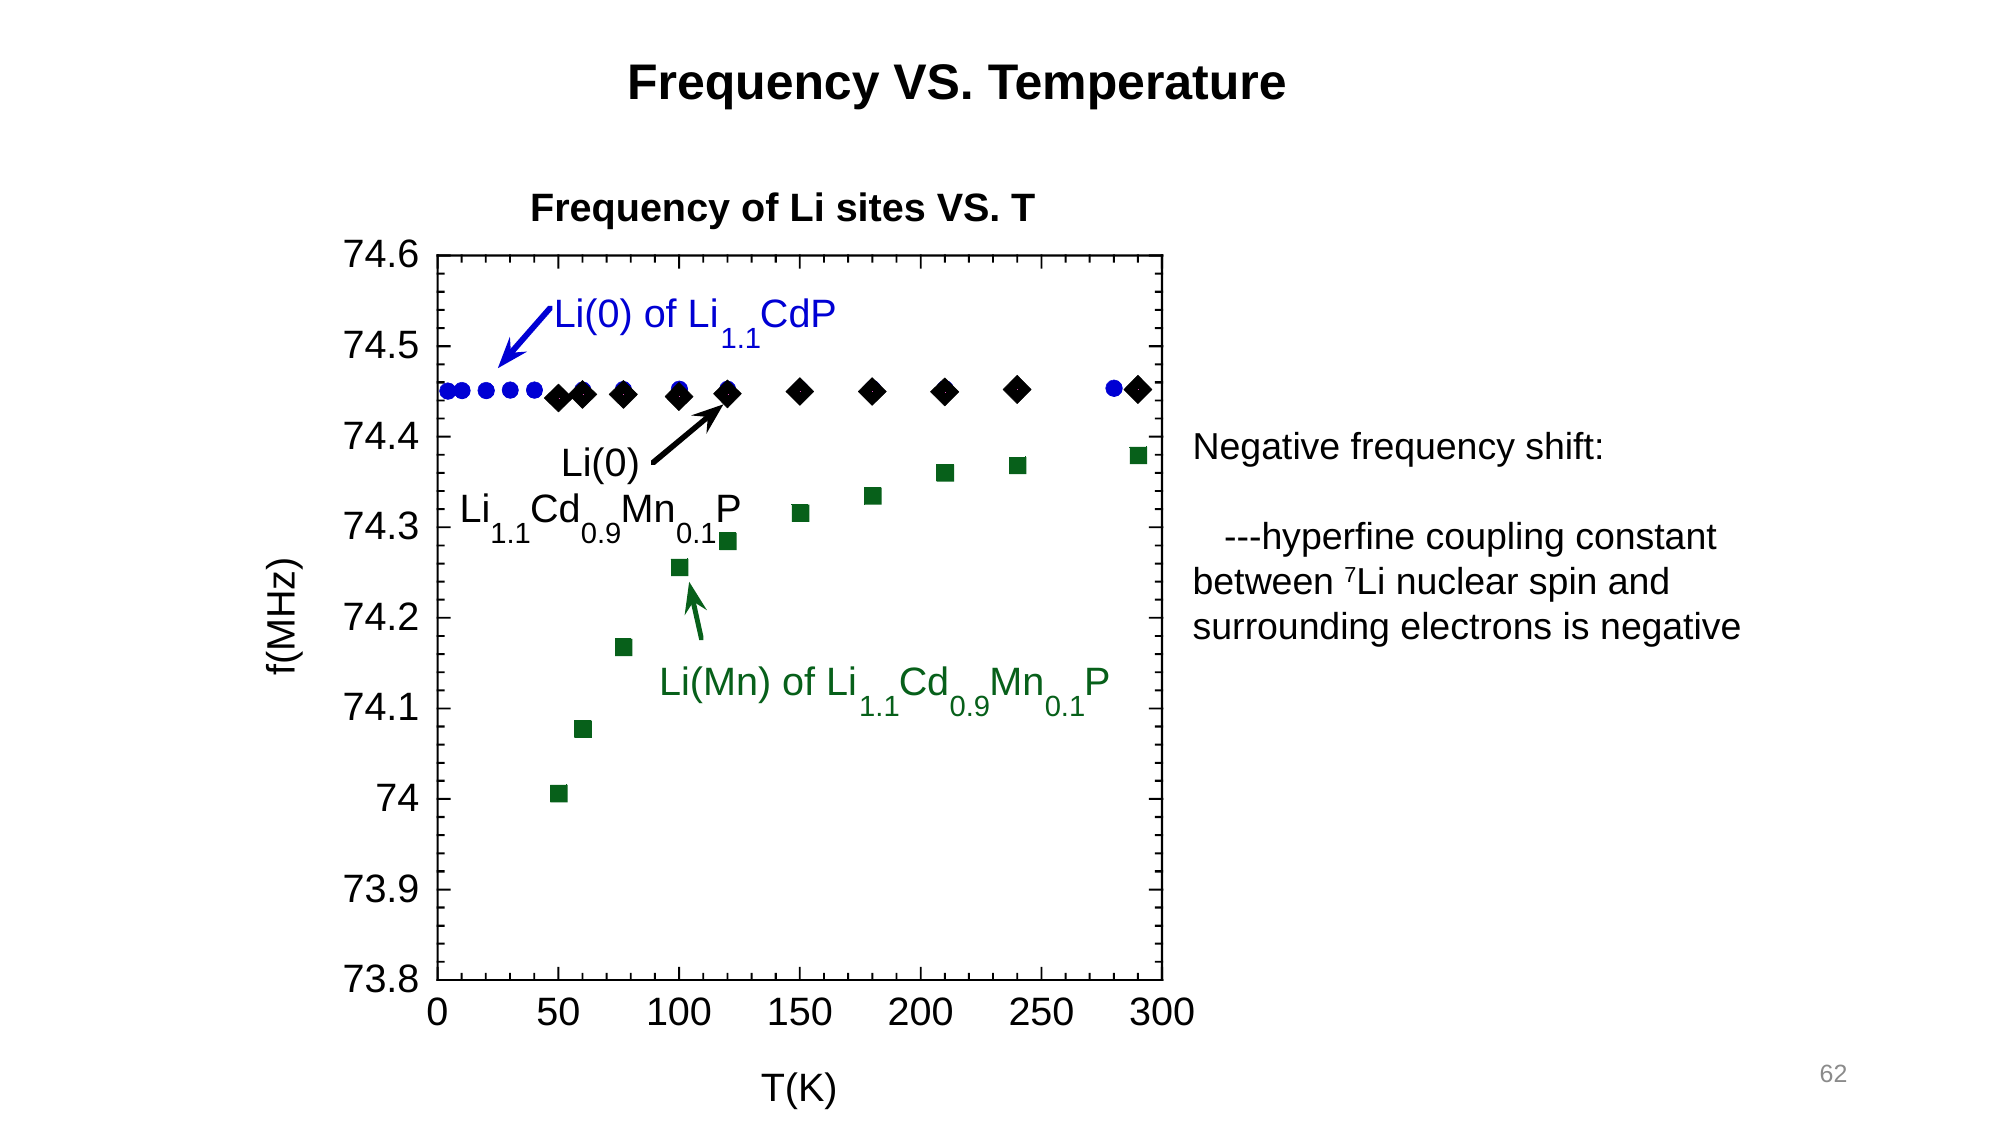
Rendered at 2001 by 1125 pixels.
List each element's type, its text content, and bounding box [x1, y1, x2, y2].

text_box 74.3 [342, 500, 420, 548]
text_box 74.5 [342, 318, 420, 367]
text_box Negative frequency shift: ---hyperfine coupling constant between 7Li nuclear spin and surrounding electrons is negative [1307, 414, 1757, 654]
text_box 150 [766, 986, 834, 1034]
text_box f(MHz) [254, 556, 303, 676]
text_box 73.8 [342, 953, 420, 1001]
text_box 74.4 [342, 409, 420, 458]
text_box 74 [375, 771, 420, 820]
slide_number 62 [1412, 1042, 1863, 1103]
text_box 74.1 [342, 681, 420, 729]
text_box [436, 254, 1164, 981]
text_box 74.6 [342, 228, 420, 276]
text_box [220, 38, 1307, 1125]
text_box 250 [1008, 986, 1075, 1034]
text_box 300 [1129, 986, 1196, 1034]
text_box 74.2 [342, 590, 420, 639]
text_box 73.9 [342, 862, 420, 910]
text_box 100 [646, 986, 713, 1034]
text_box 50 [536, 986, 581, 1034]
text_box Frequency of Li sites VS. T [530, 182, 1037, 230]
text_box T(K) [760, 1061, 839, 1110]
text_box 0 [426, 986, 449, 1034]
text_box 200 [887, 986, 954, 1034]
